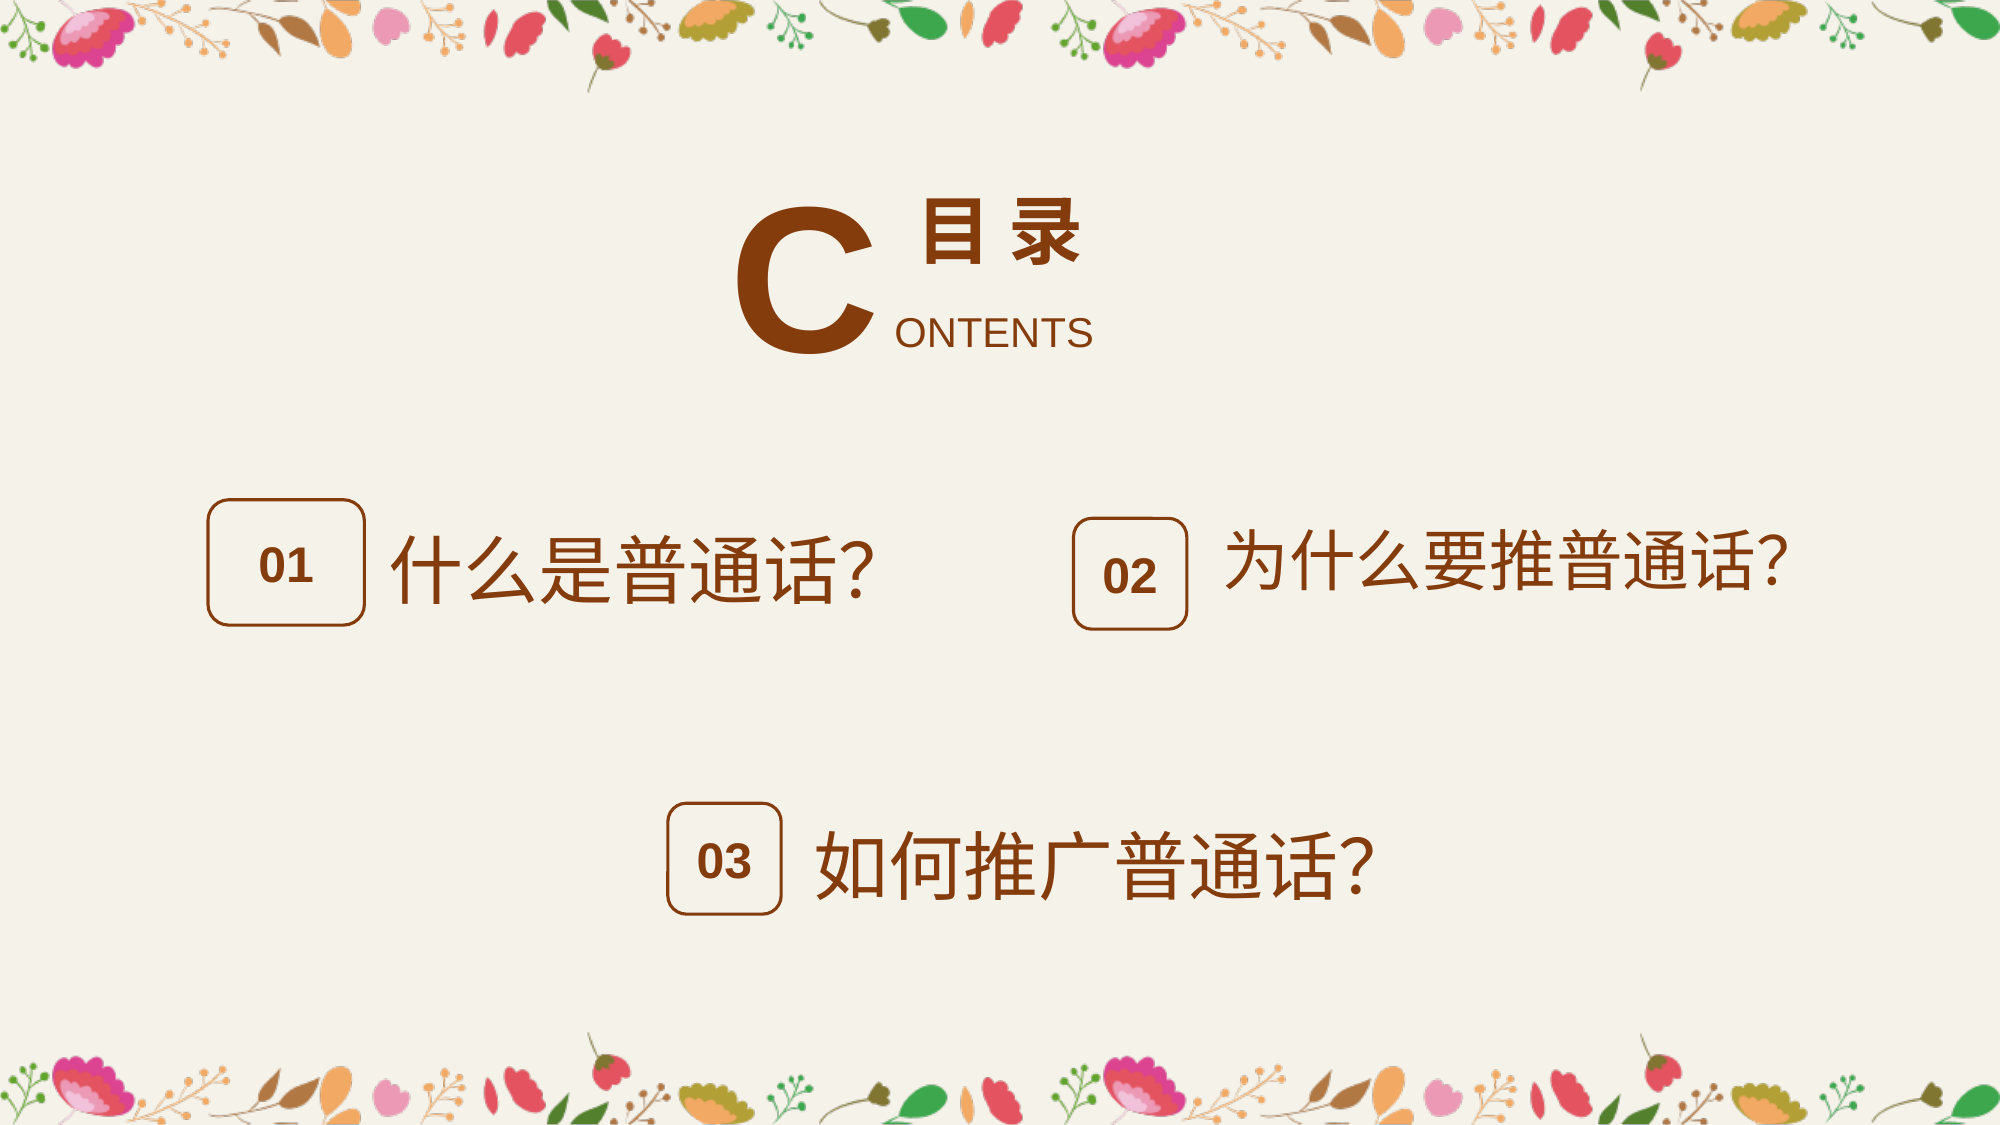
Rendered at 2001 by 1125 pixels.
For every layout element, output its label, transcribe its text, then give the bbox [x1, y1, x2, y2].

text_box 01 [206, 498, 366, 627]
text_box 什么是普通话？ [374, 503, 972, 622]
text_box 03 [666, 802, 783, 916]
text_box 如何推广普通话？ [798, 800, 1452, 918]
text_box 为什么要推普通话？ [1207, 548, 1912, 666]
text_box C [573, 113, 880, 425]
text_box 目 录 [868, 164, 1132, 281]
picture [0, 0, 2000, 93]
text_box 02 [1072, 517, 1188, 631]
picture [0, 1032, 2000, 1125]
text_box ONTENTS [879, 298, 1143, 363]
